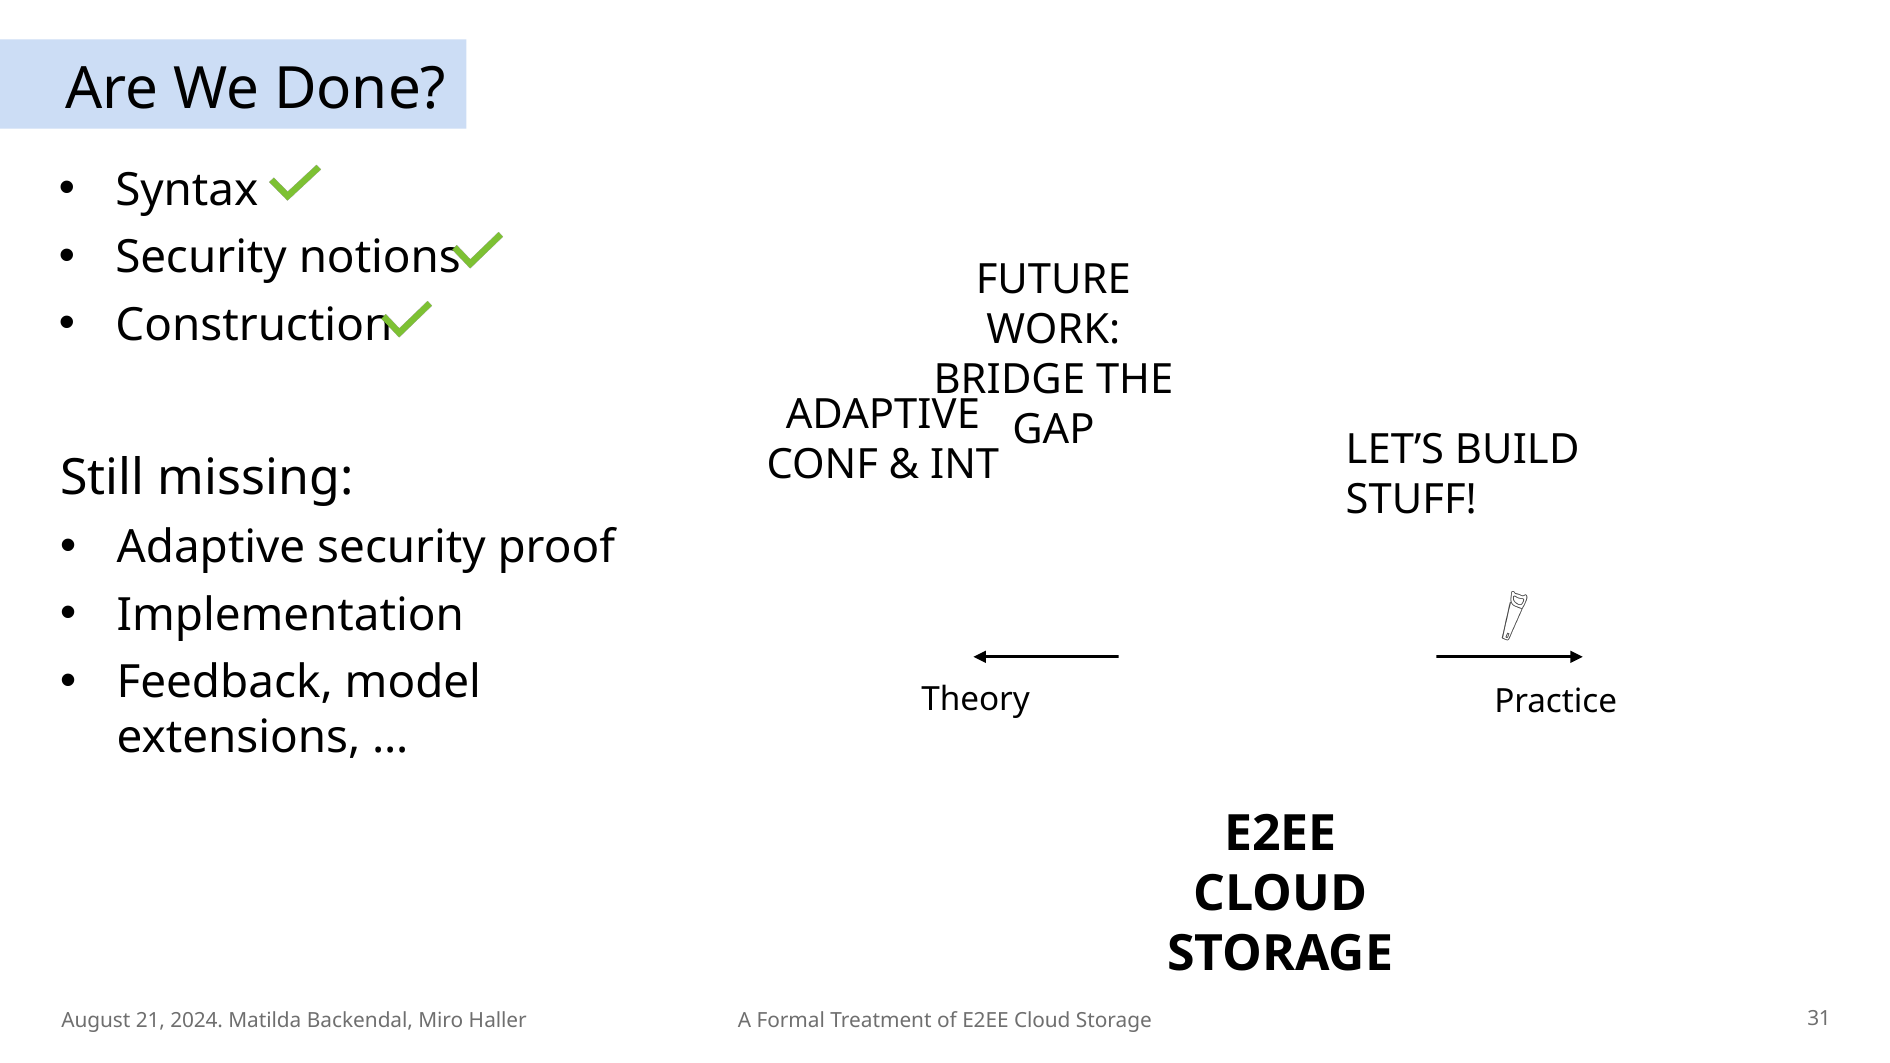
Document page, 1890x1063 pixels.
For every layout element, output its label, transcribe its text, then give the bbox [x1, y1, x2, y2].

title Are We Done? [0, 39, 467, 129]
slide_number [61, 1003, 544, 1034]
text_box Syntax Security notions Construction [59, 147, 893, 473]
picture [451, 223, 504, 277]
picture [268, 156, 322, 209]
footer A Formal Treatment of E2EE Cloud Storage [718, 1005, 1172, 1032]
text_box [911, 244, 1281, 543]
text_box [785, 414, 1612, 870]
text_box Still missing: Adaptive security proof Implementation Feedback, model extensions, … [60, 432, 737, 758]
slide_number 31 [1535, 1003, 1831, 1034]
picture [380, 292, 433, 346]
text_box ADAPTIVE CONF & INT [741, 379, 911, 495]
